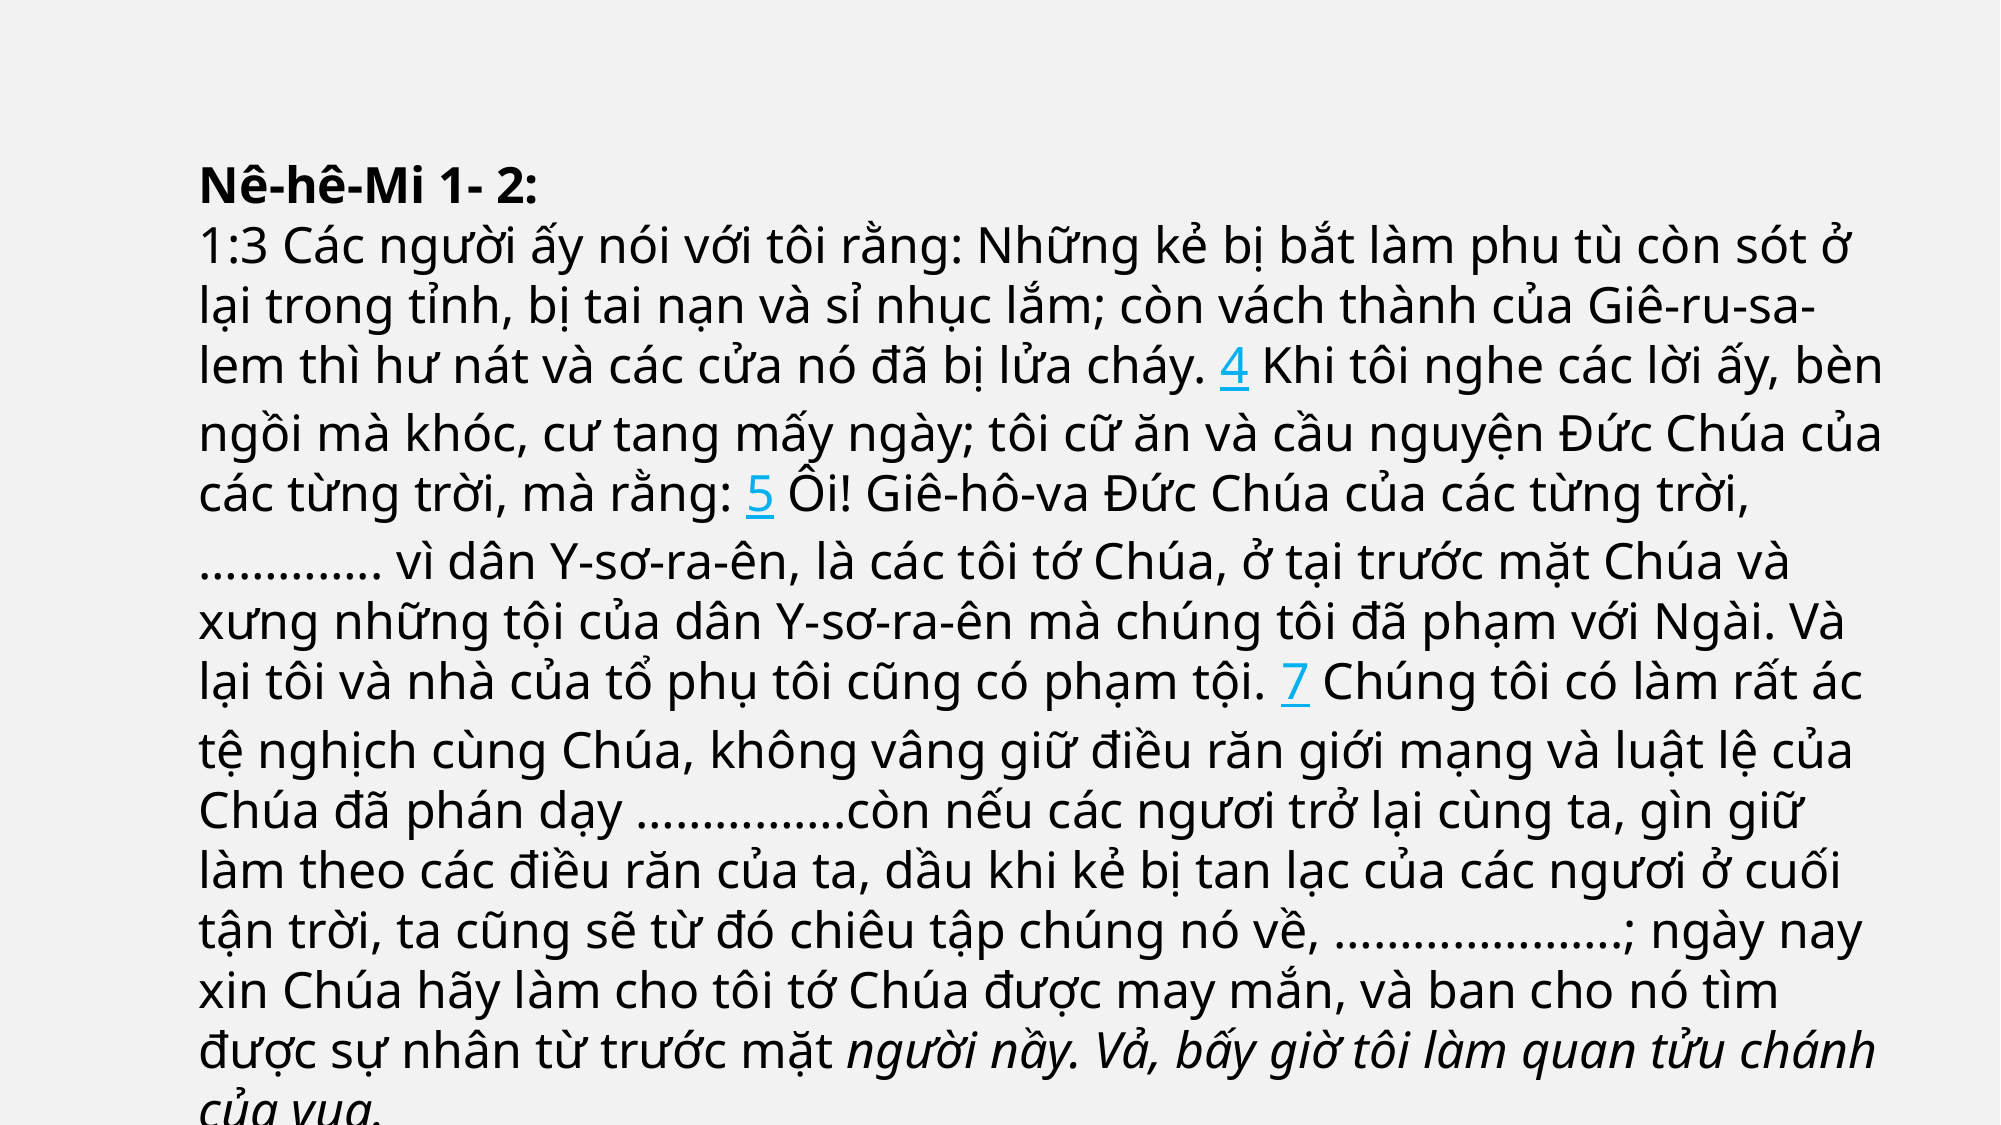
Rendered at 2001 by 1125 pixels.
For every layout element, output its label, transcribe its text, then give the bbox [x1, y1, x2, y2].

text_box Nê-hê-Mi 1- 2: 1:3 Các người ấy nói với tôi rằng: Những kẻ bị bắt làm phu tù còn sót ở lại trong tỉnh, bị tai nạn và sỉ nhục lắm; còn vách thành của Giê-ru-sa-lem thì hư nát và các cửa nó đã bị lửa cháy. 4 Khi tôi nghe các lời ấy, bèn ngồi mà khóc, cư tang mấy ngày; tôi cữ ăn và cầu nguyện Đức Chúa của các từng trời, mà rằng: 5 Ôi! Giê-hô-va Đức Chúa của các từng trời, ………….. vì dân Y-sơ-ra-ên, là các tôi tớ Chúa, ở tại trước mặt Chúa và xưng những tội của dân Y-sơ-ra-ên mà chúng tôi đã phạm với Ngài. Và lại tôi và nhà của tổ phụ tôi cũng có phạm tội. 7 Chúng tôi có làm rất ác tệ nghịch cùng Chúa, không vâng giữ điều răn giới mạng và luật lệ của Chúa đã phán dạy …………….còn nếu các ngươi trở lại cùng ta, gìn giữ làm theo các điều răn của ta, dầu khi kẻ bị tan lạc của các ngươi ở cuối tận trời, ta cũng sẽ từ đó chiêu tập chúng nó về, ………………….; ngày nay xin Chúa hãy làm cho tôi tớ Chúa được may mắn, và ban cho nó tìm được sự nhân từ trước mặt người nầy. Vả, bấy giờ tôi làm quan tửu chánh của vua. [184, 145, 1903, 1125]
